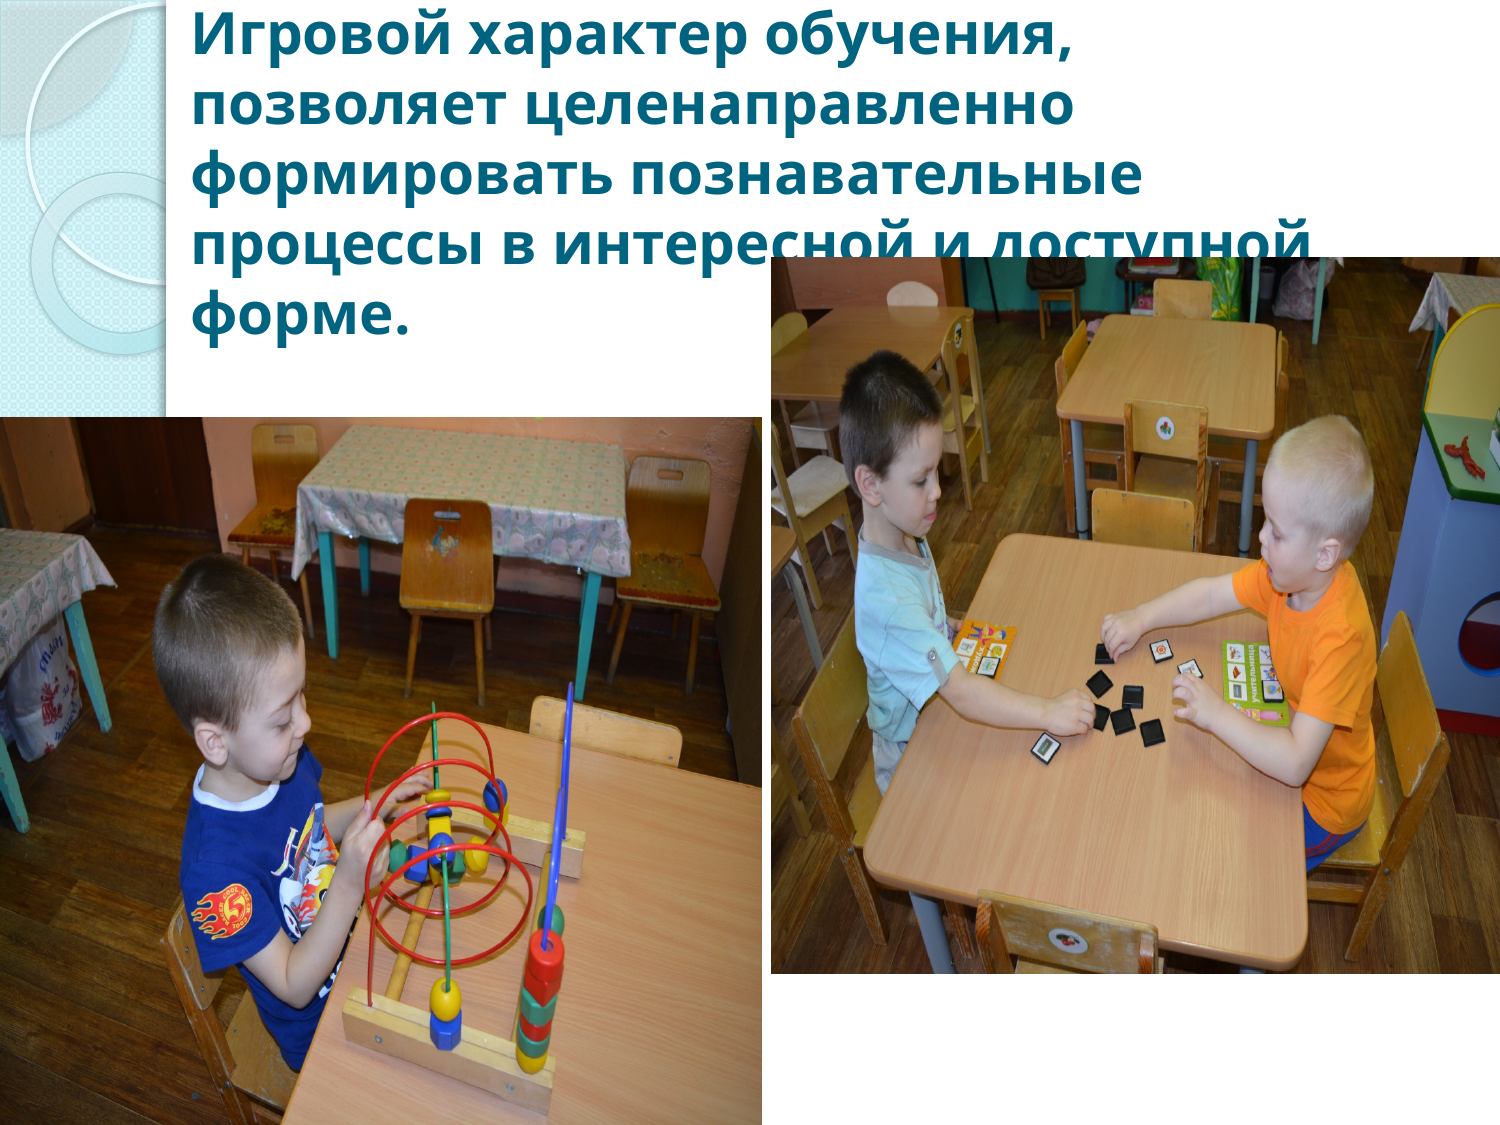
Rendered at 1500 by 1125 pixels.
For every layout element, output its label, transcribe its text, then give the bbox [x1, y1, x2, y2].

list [771, 257, 1500, 974]
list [0, 417, 762, 1125]
title Игровой характер обучения, позволяет целенаправленно формировать познавательные процессы в интересной и доступной форме. [175, 82, 1406, 270]
